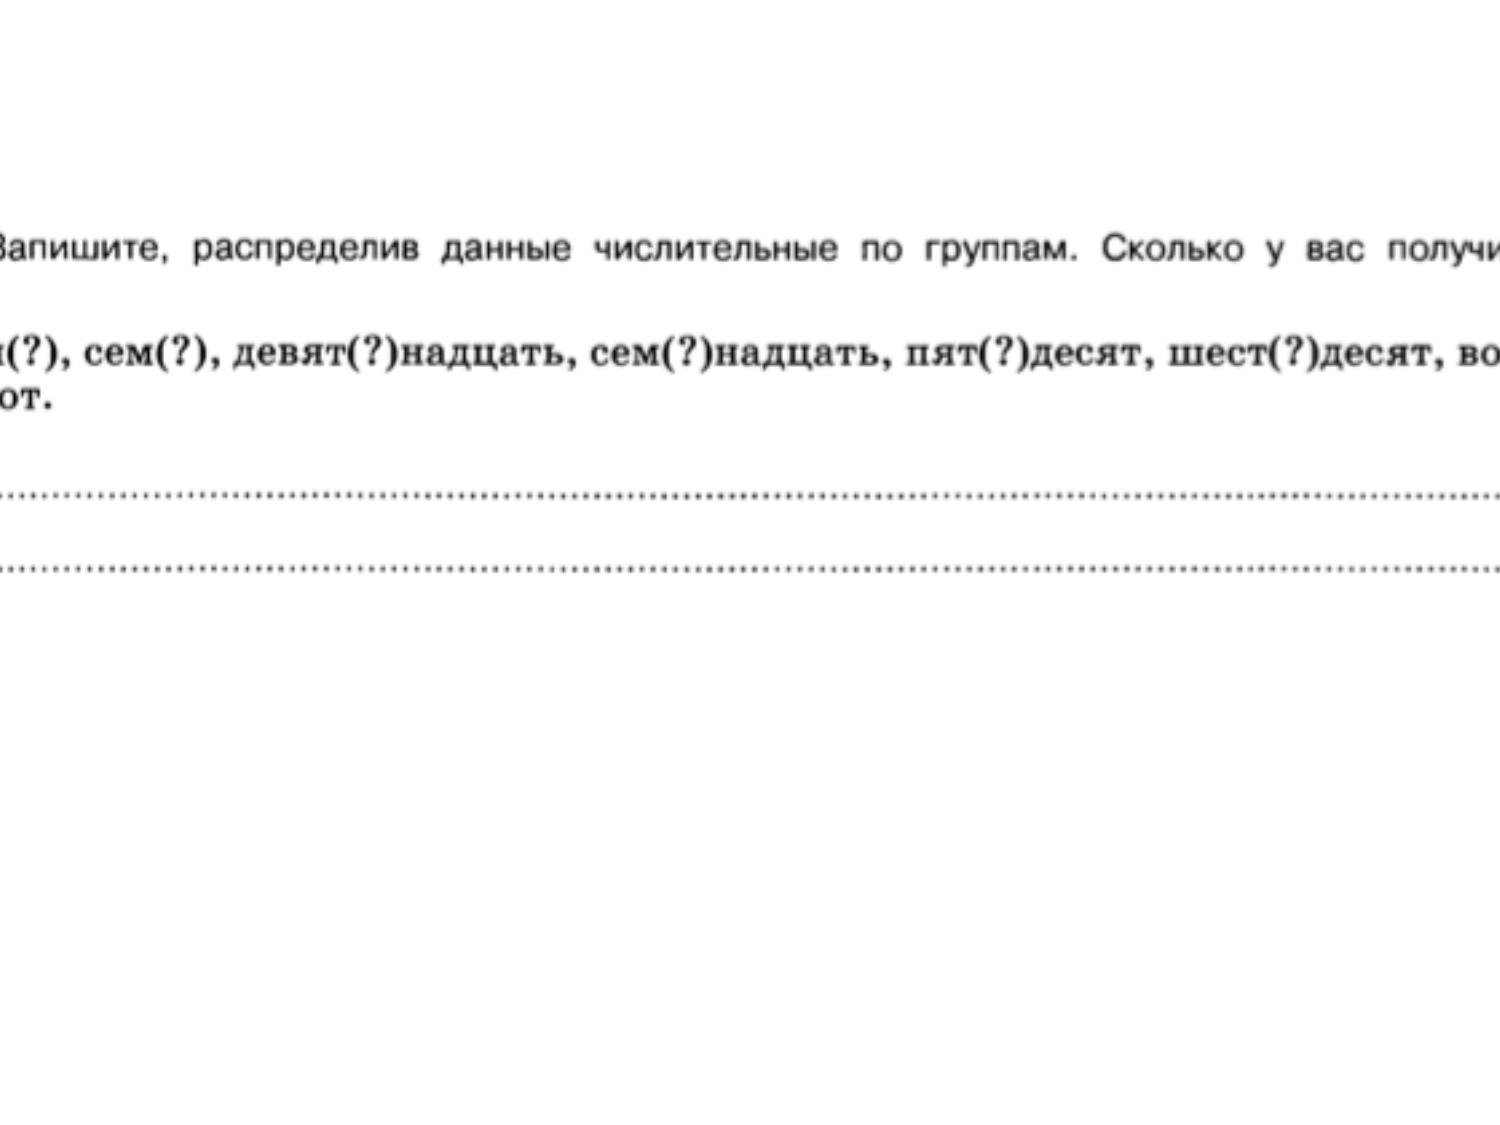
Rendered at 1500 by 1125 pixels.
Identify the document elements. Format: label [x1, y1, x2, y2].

picture [0, 184, 1500, 587]
